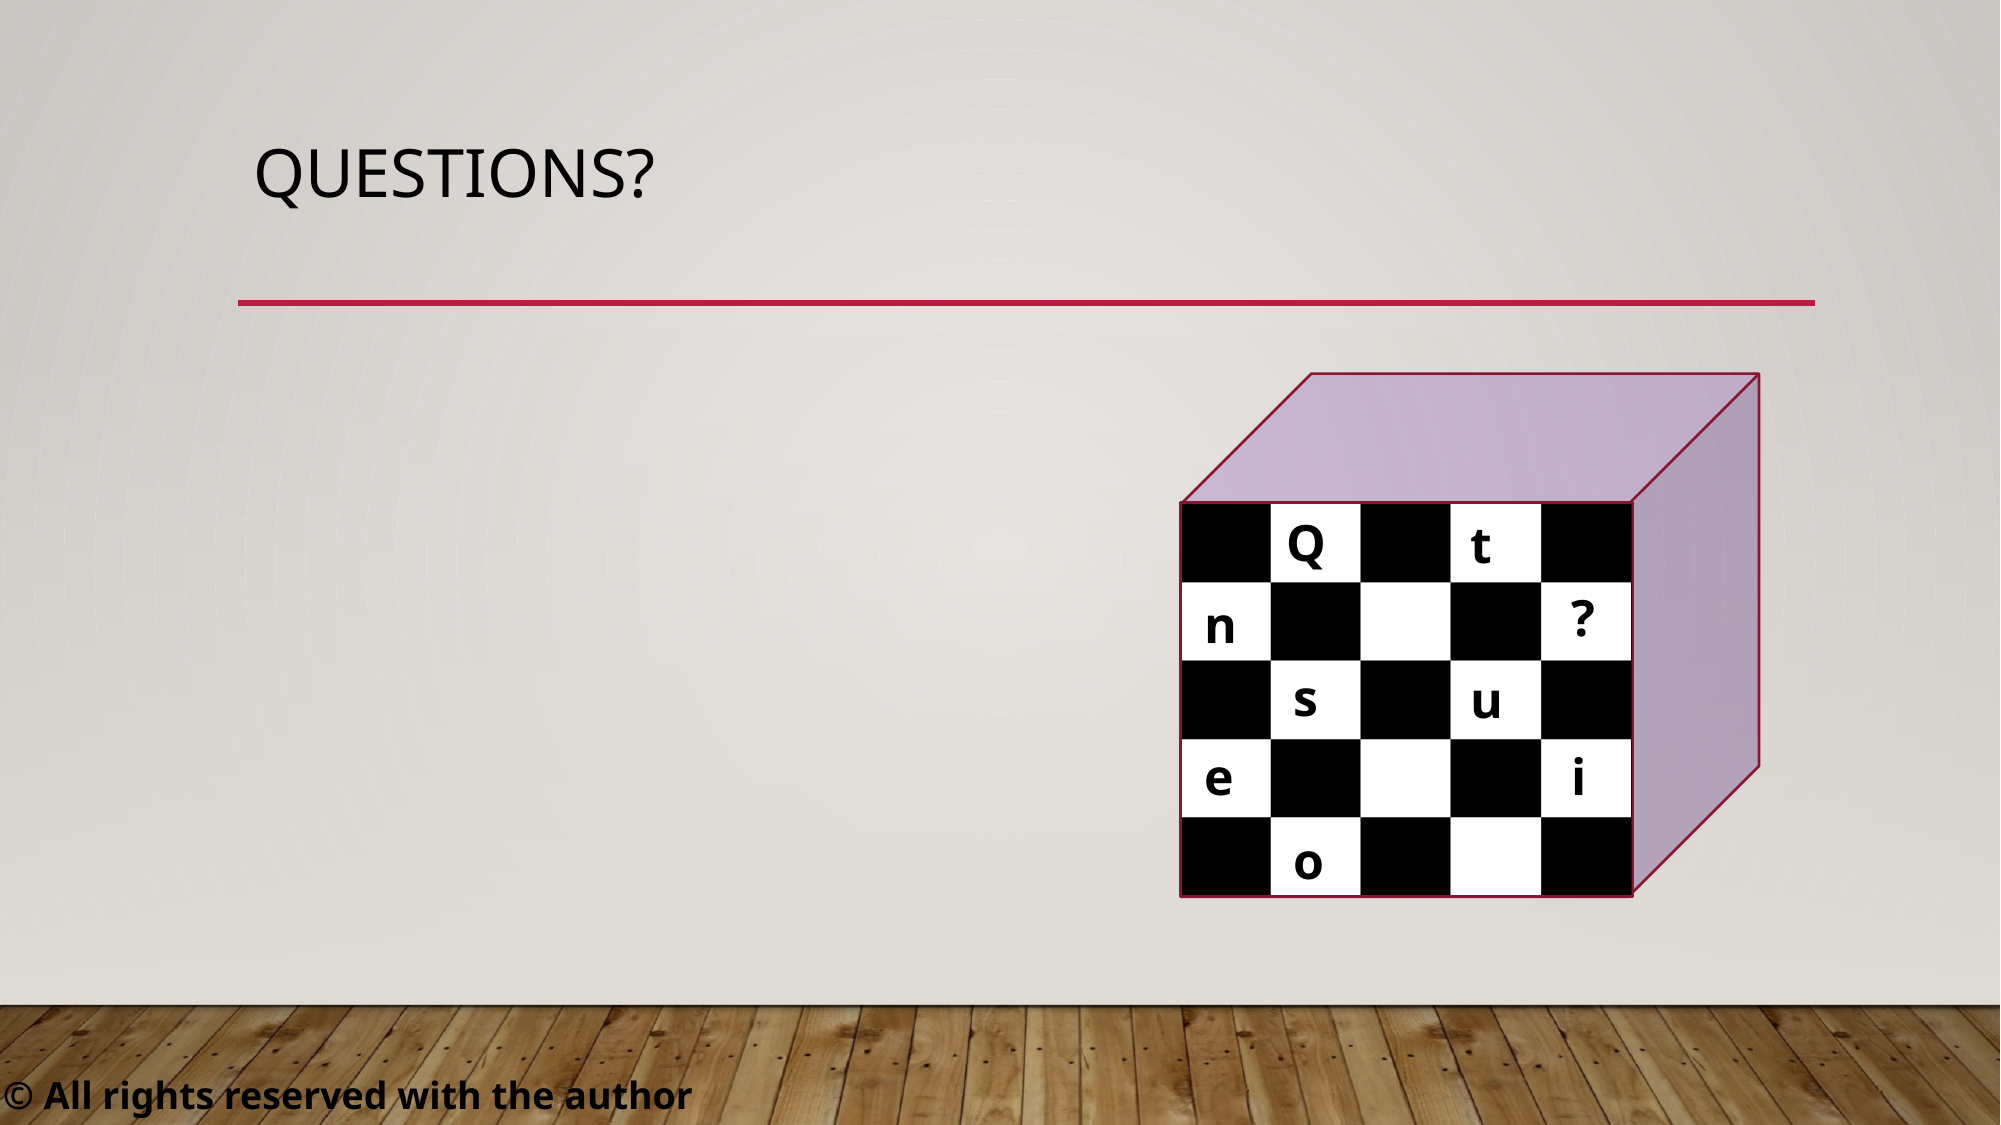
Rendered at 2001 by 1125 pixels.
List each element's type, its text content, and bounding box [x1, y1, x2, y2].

title Questions? [238, 131, 1814, 305]
picture [0, 1005, 2000, 1125]
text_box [1180, 373, 1760, 899]
text_box © All rights reserved with the author [0, 1064, 709, 1125]
